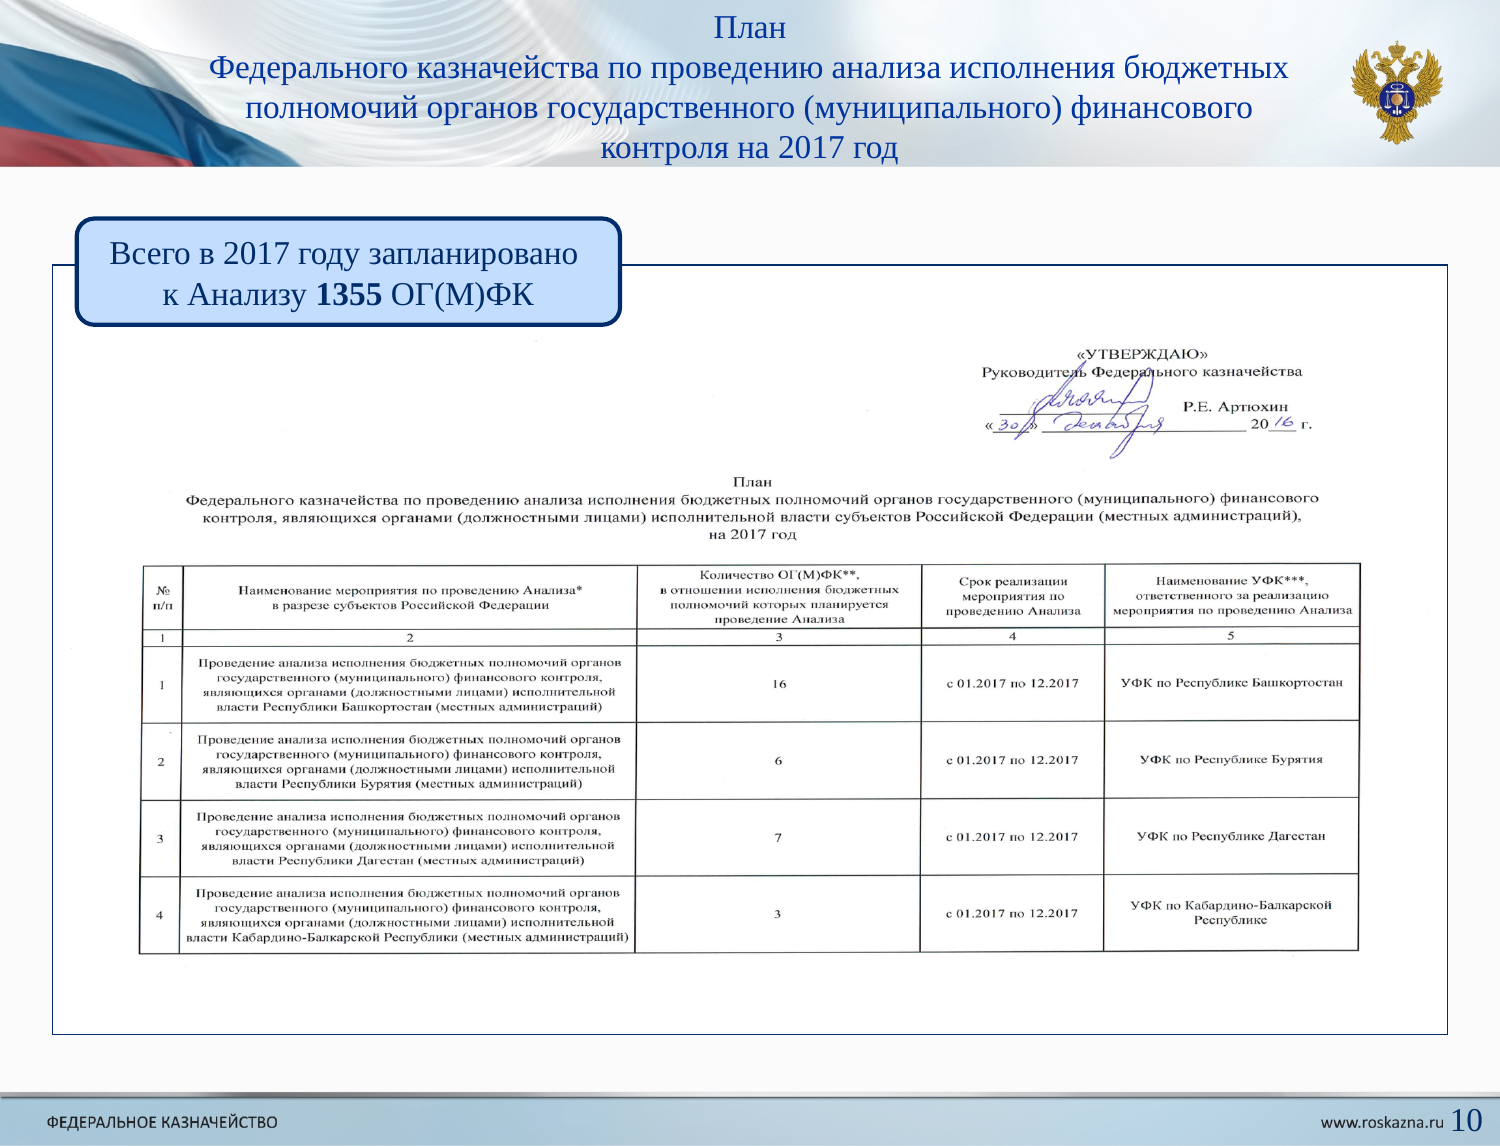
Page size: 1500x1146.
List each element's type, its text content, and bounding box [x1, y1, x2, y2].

picture [0, 0, 1500, 1146]
text_box 10 [1435, 1090, 1500, 1146]
text_box Всего в 2017 году запланировано к Анализу 1355 ОГ(М)ФК [74, 216, 623, 264]
text_box План Федерального казначейства по проведению анализа исполнения бюджетных полномочий органов государственного (муниципального) финансового контроля на 2017 год [166, 0, 1333, 171]
